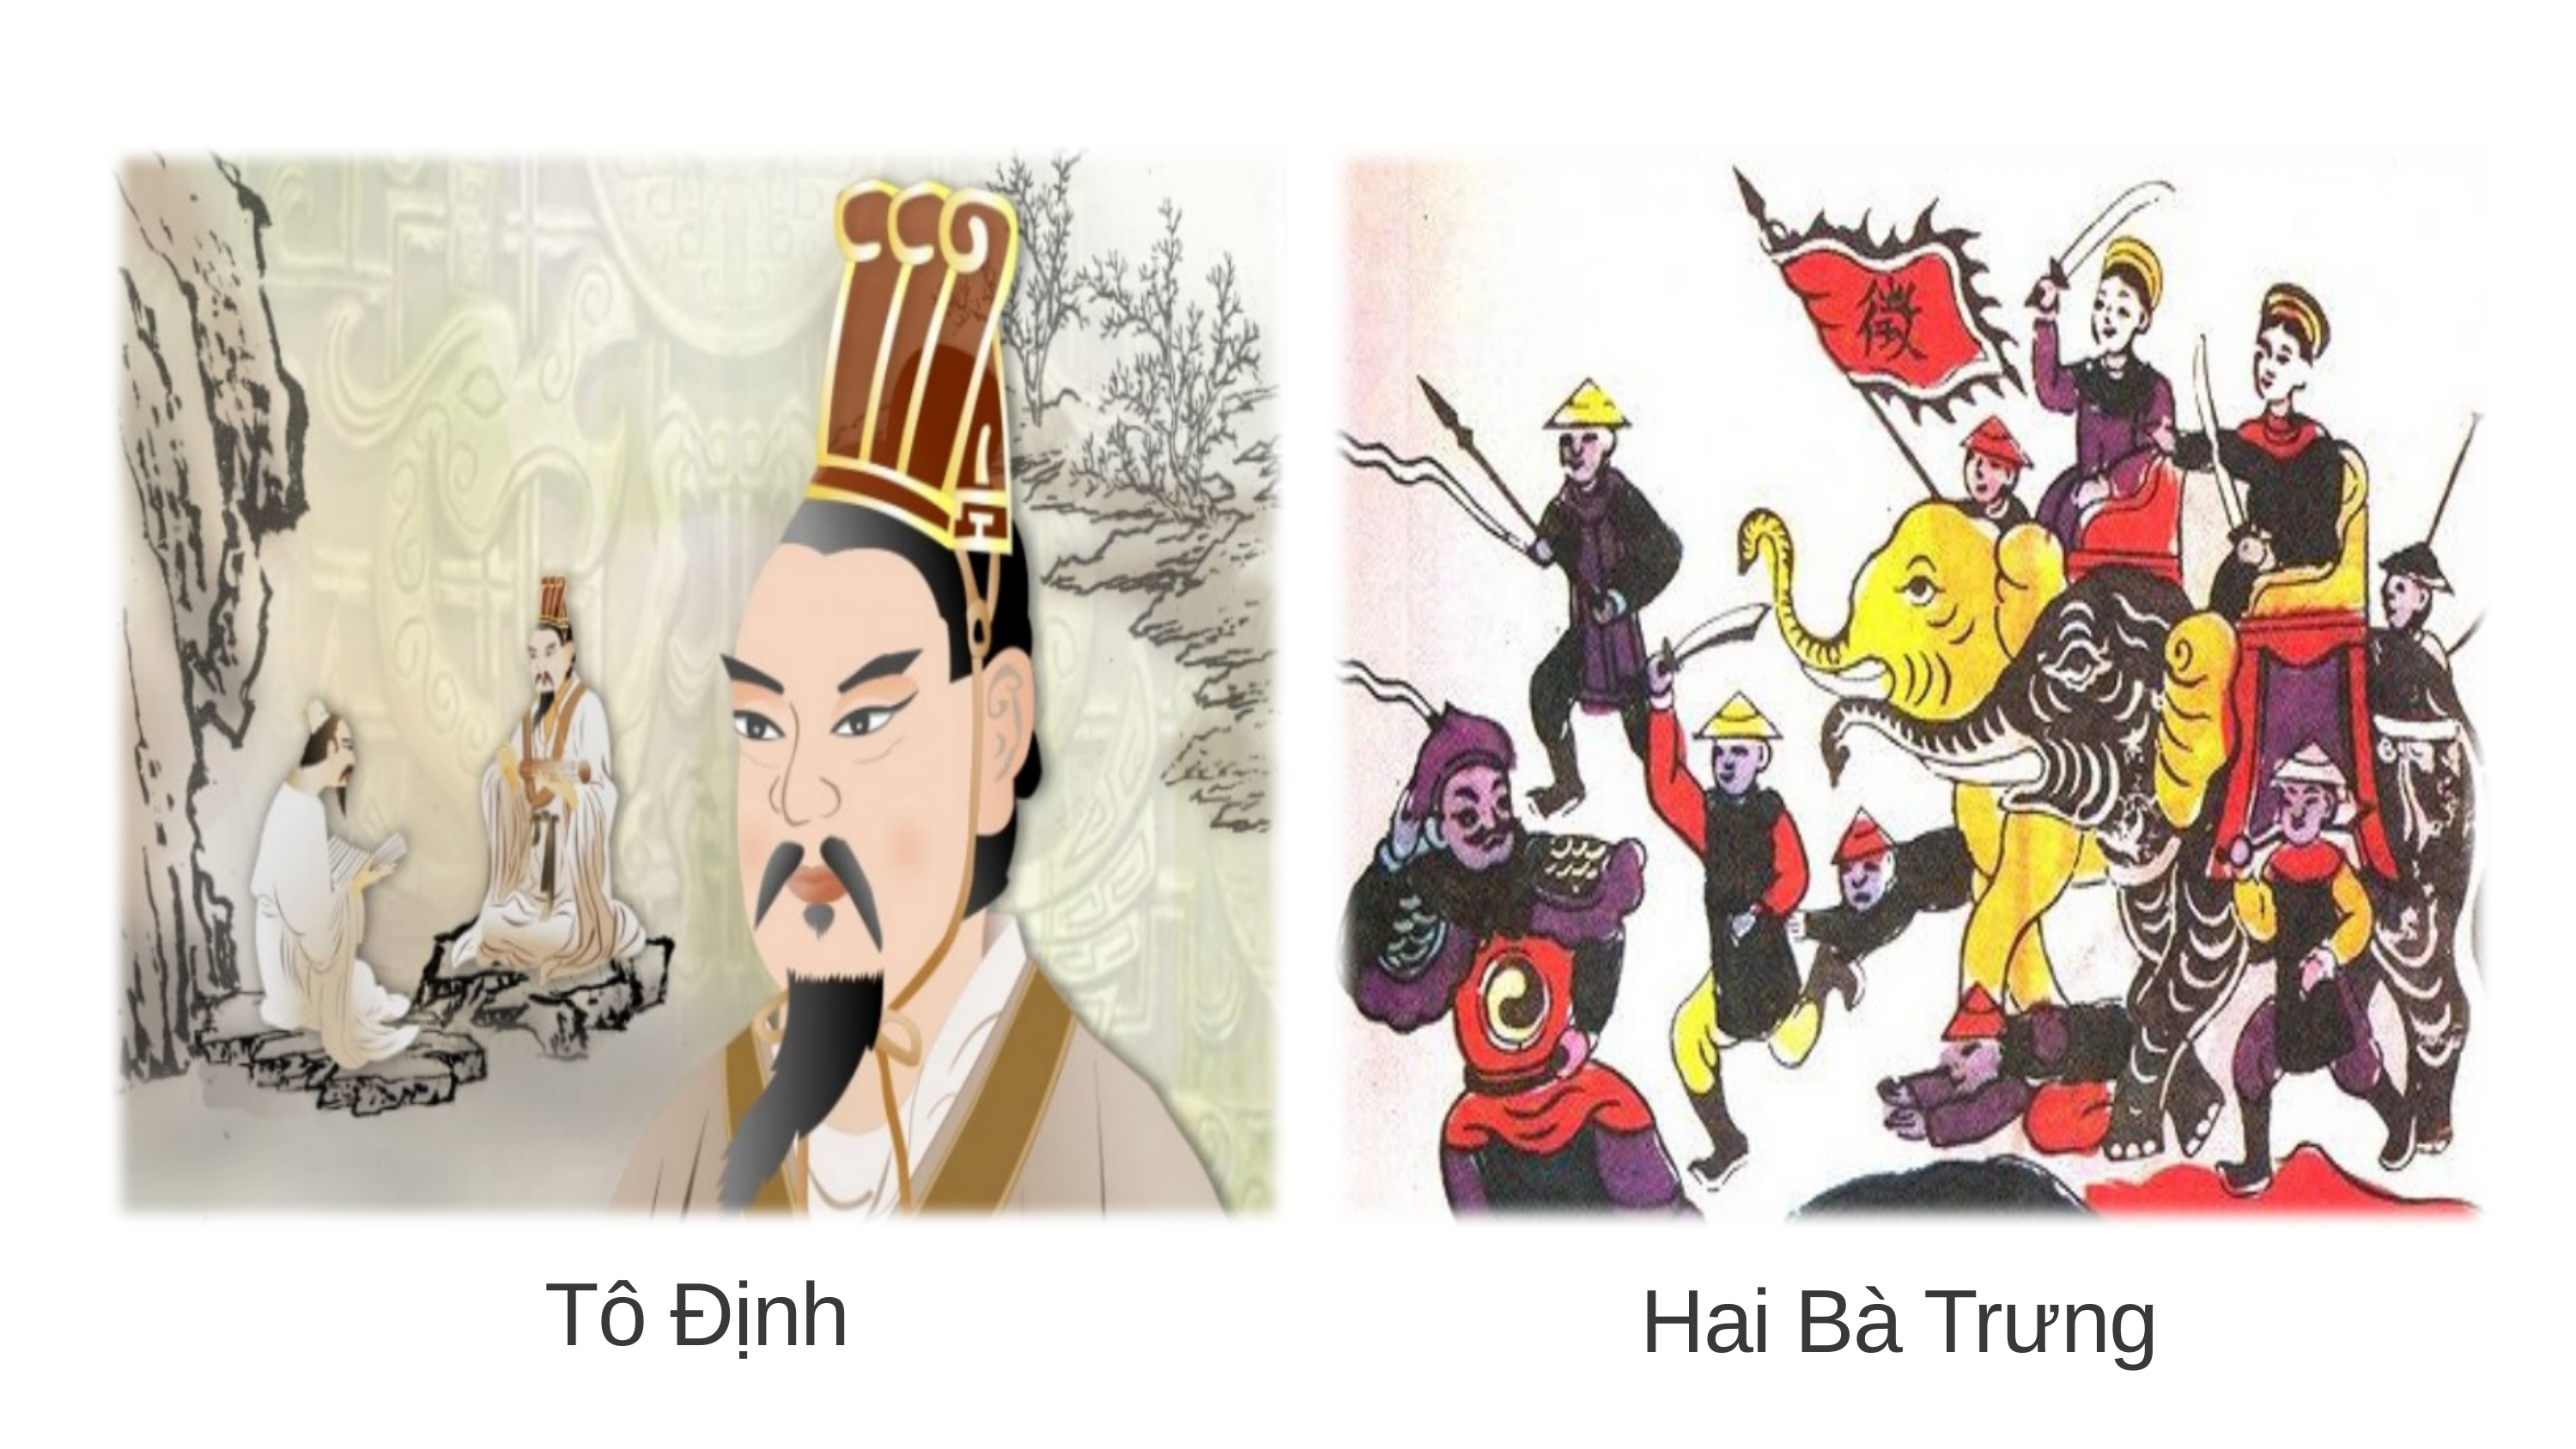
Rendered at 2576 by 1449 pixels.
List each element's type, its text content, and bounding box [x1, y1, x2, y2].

picture [1330, 144, 2491, 1229]
text_box Tô Định [107, 1234, 1288, 1364]
text_box Hai Bà Trưng [1331, 1235, 2469, 1371]
picture [106, 144, 1289, 1229]
